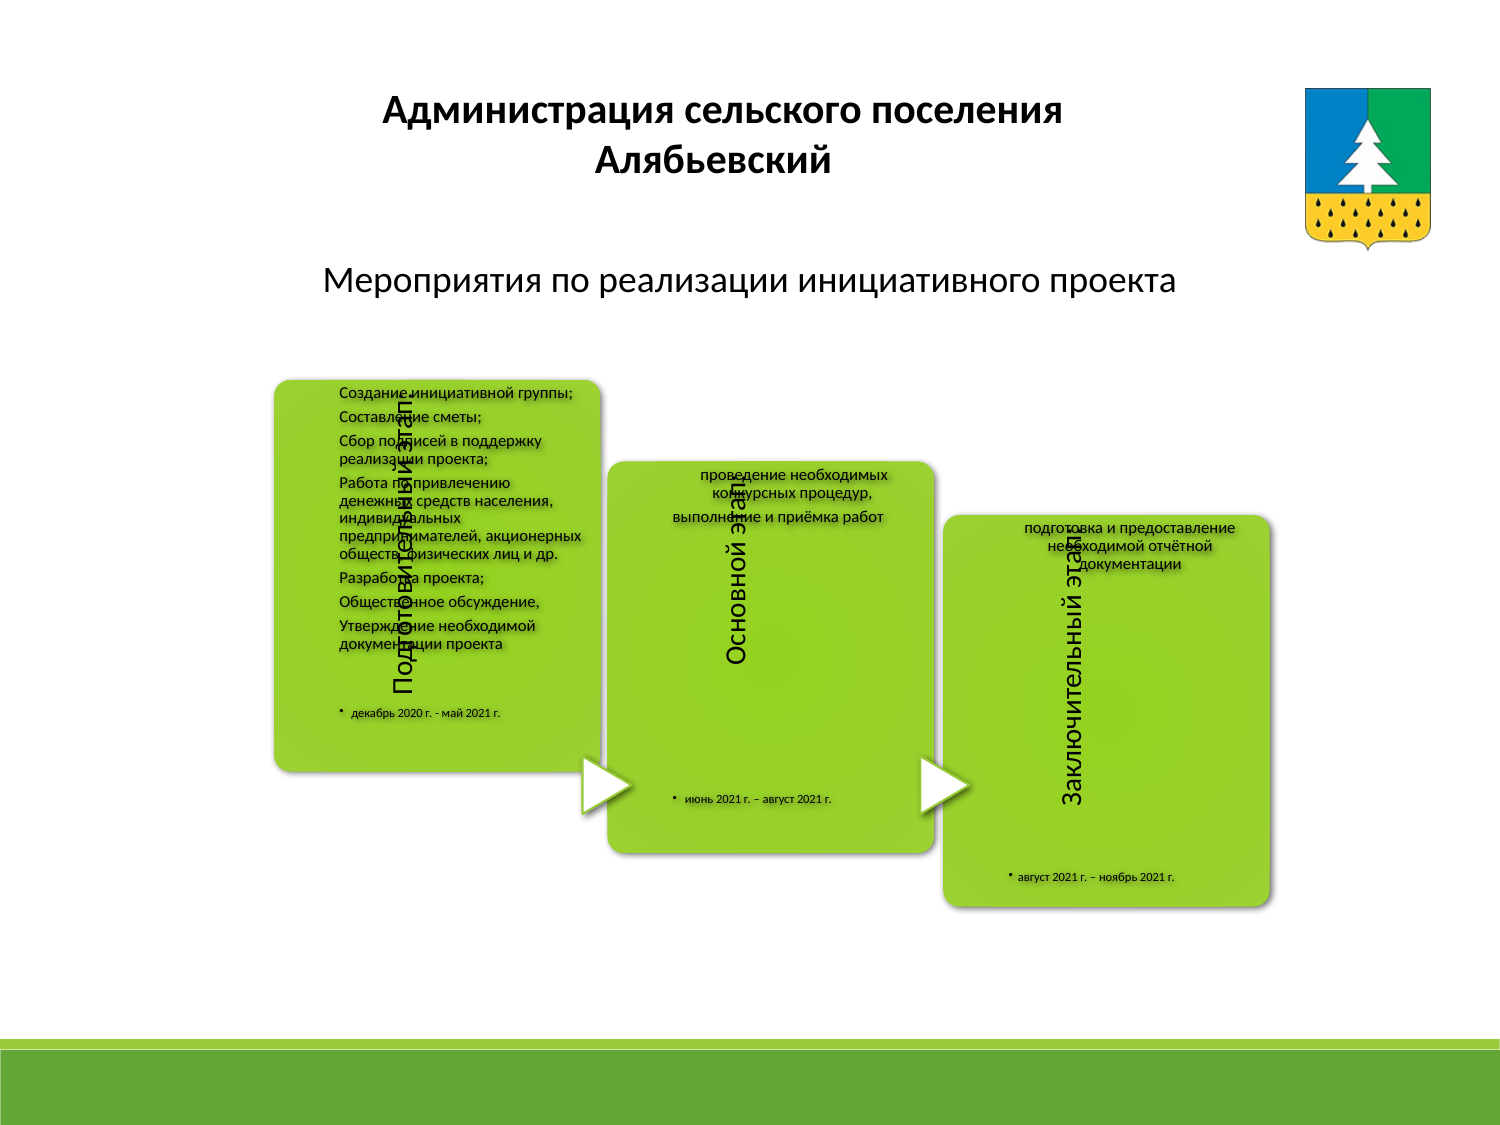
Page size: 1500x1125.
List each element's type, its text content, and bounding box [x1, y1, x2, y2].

picture [1304, 87, 1432, 252]
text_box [266, 361, 1271, 930]
text_box Мероприятия по реализации инициативного проекта [171, 247, 1329, 308]
text_box Администрация сельского поселения Алябьевский [265, 74, 1171, 240]
text_box [113, 241, 1464, 380]
